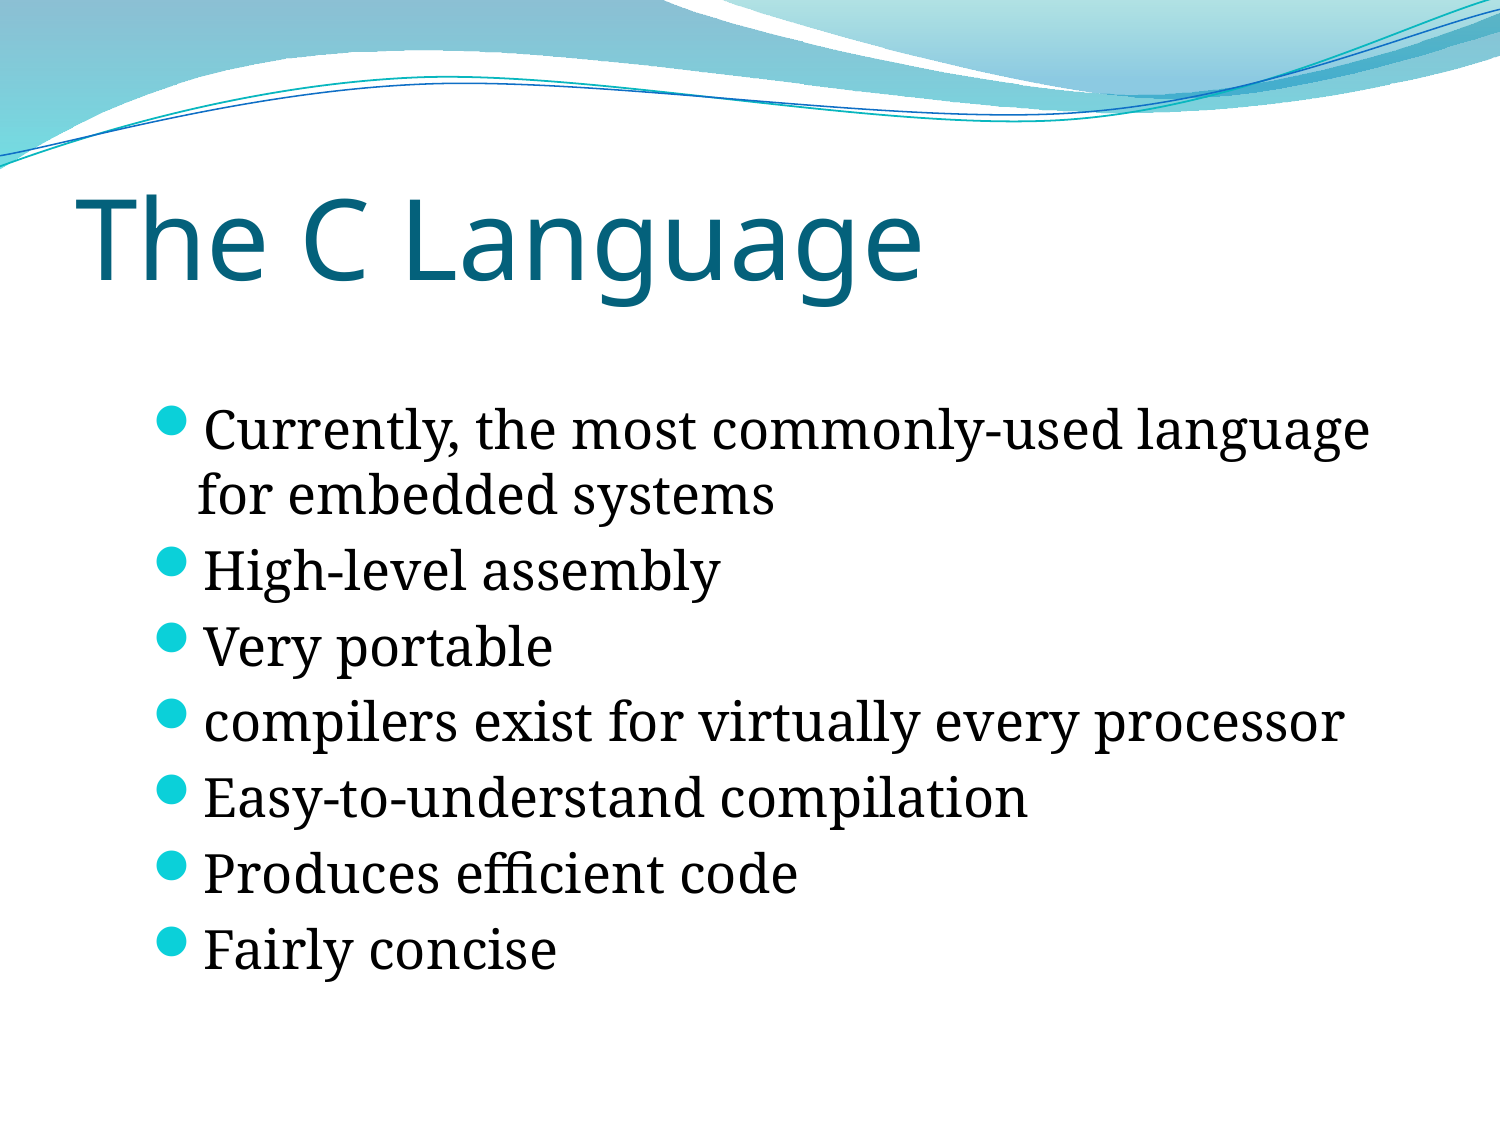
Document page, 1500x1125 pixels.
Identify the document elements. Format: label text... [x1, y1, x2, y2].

title The C Language [75, 115, 1425, 303]
list Currently, the most commonly-used language for embedded systems High-level assembly Very portable compilers exist for virtually every processor Easy-to-understand compilation Produces efficient code Fairly concise [137, 387, 1400, 1024]
